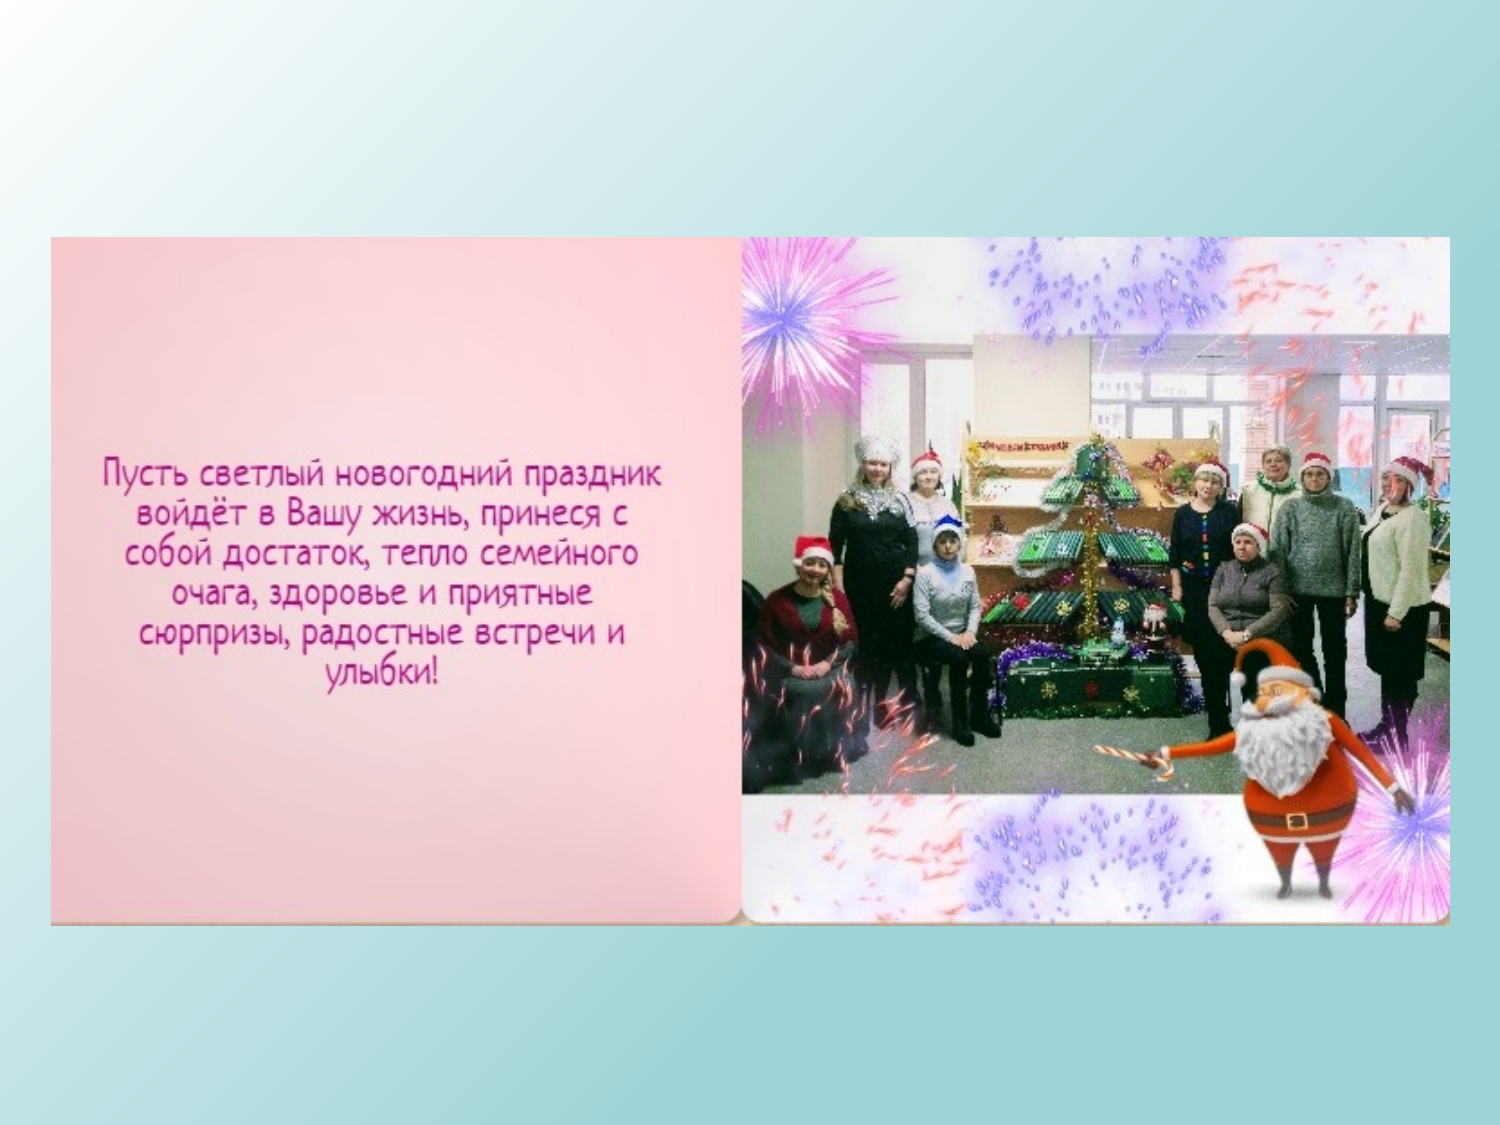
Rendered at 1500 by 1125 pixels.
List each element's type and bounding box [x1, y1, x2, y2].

picture [50, 237, 1451, 926]
